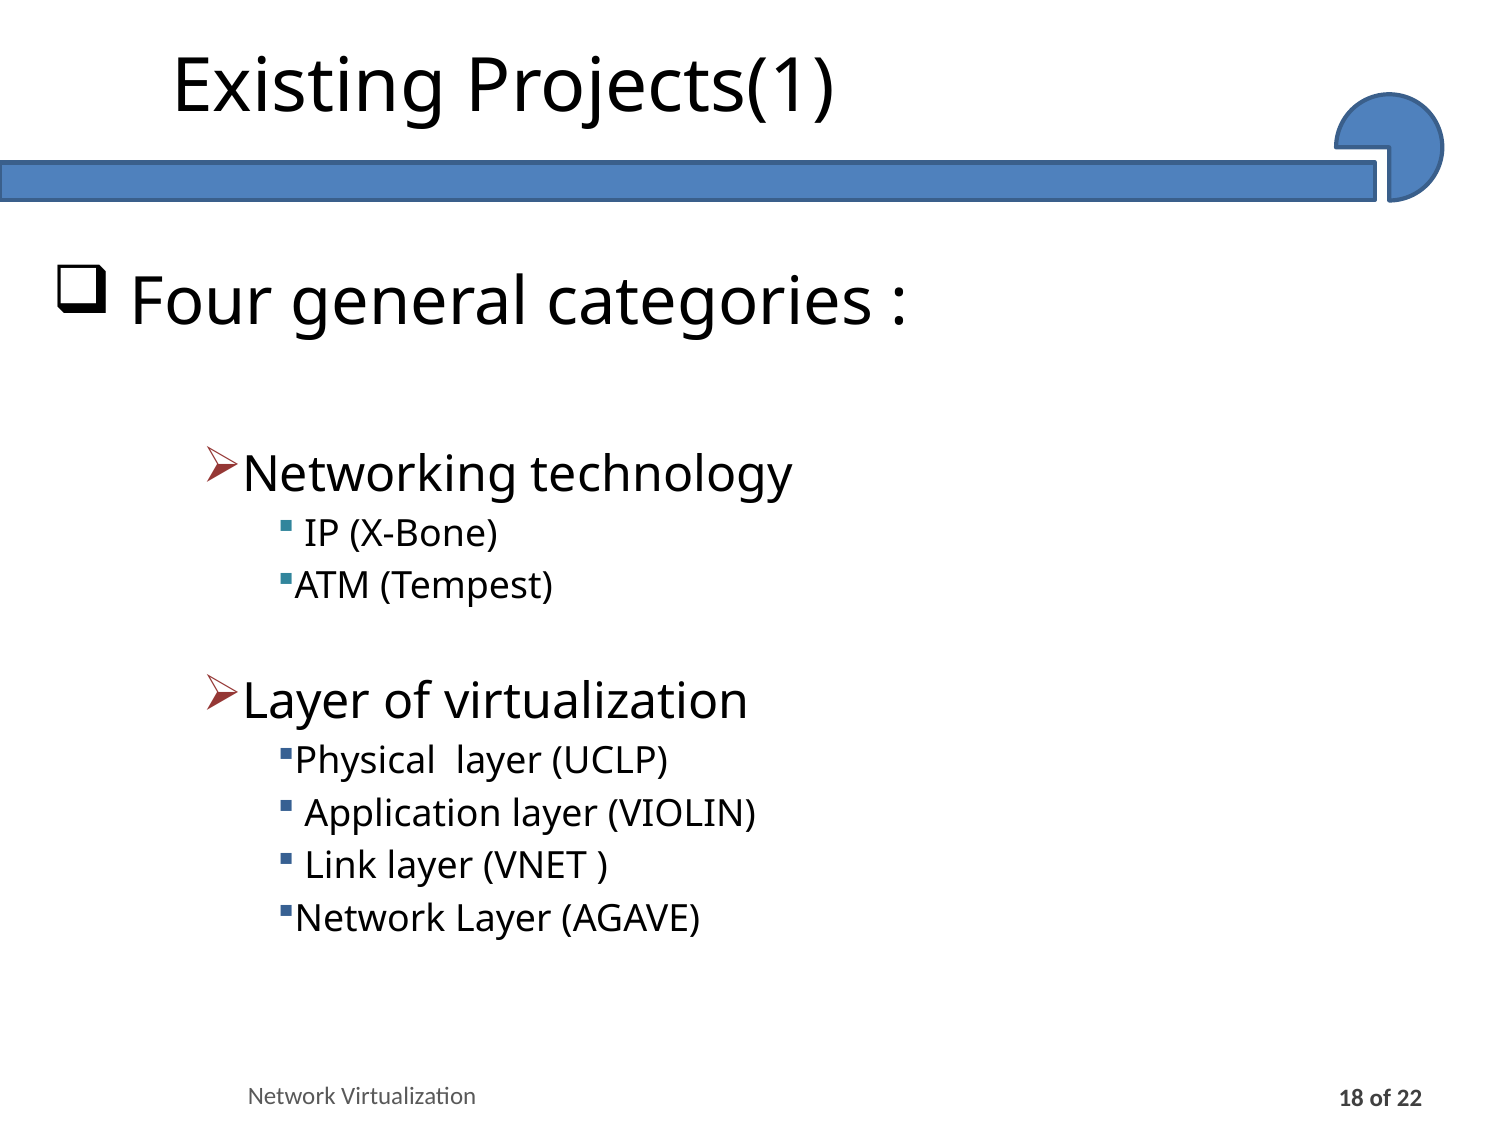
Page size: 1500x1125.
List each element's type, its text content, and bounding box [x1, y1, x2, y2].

text_box [1333, 92, 1445, 203]
text_box [0, 160, 1377, 202]
subtitle Four general categories : Networking technology IP (X-Bone) ATM (Tempest) Layer of virtualization Physical layer (UCLP) Application layer (VIOLIN) Link layer (VNET ) Network Layer (AGAVE) [37, 249, 1438, 1125]
title Existing Projects(1) [0, 0, 1500, 163]
footer Network Virtualization [0, 1065, 725, 1125]
slide_number 18 of 22 [1312, 1067, 1438, 1125]
